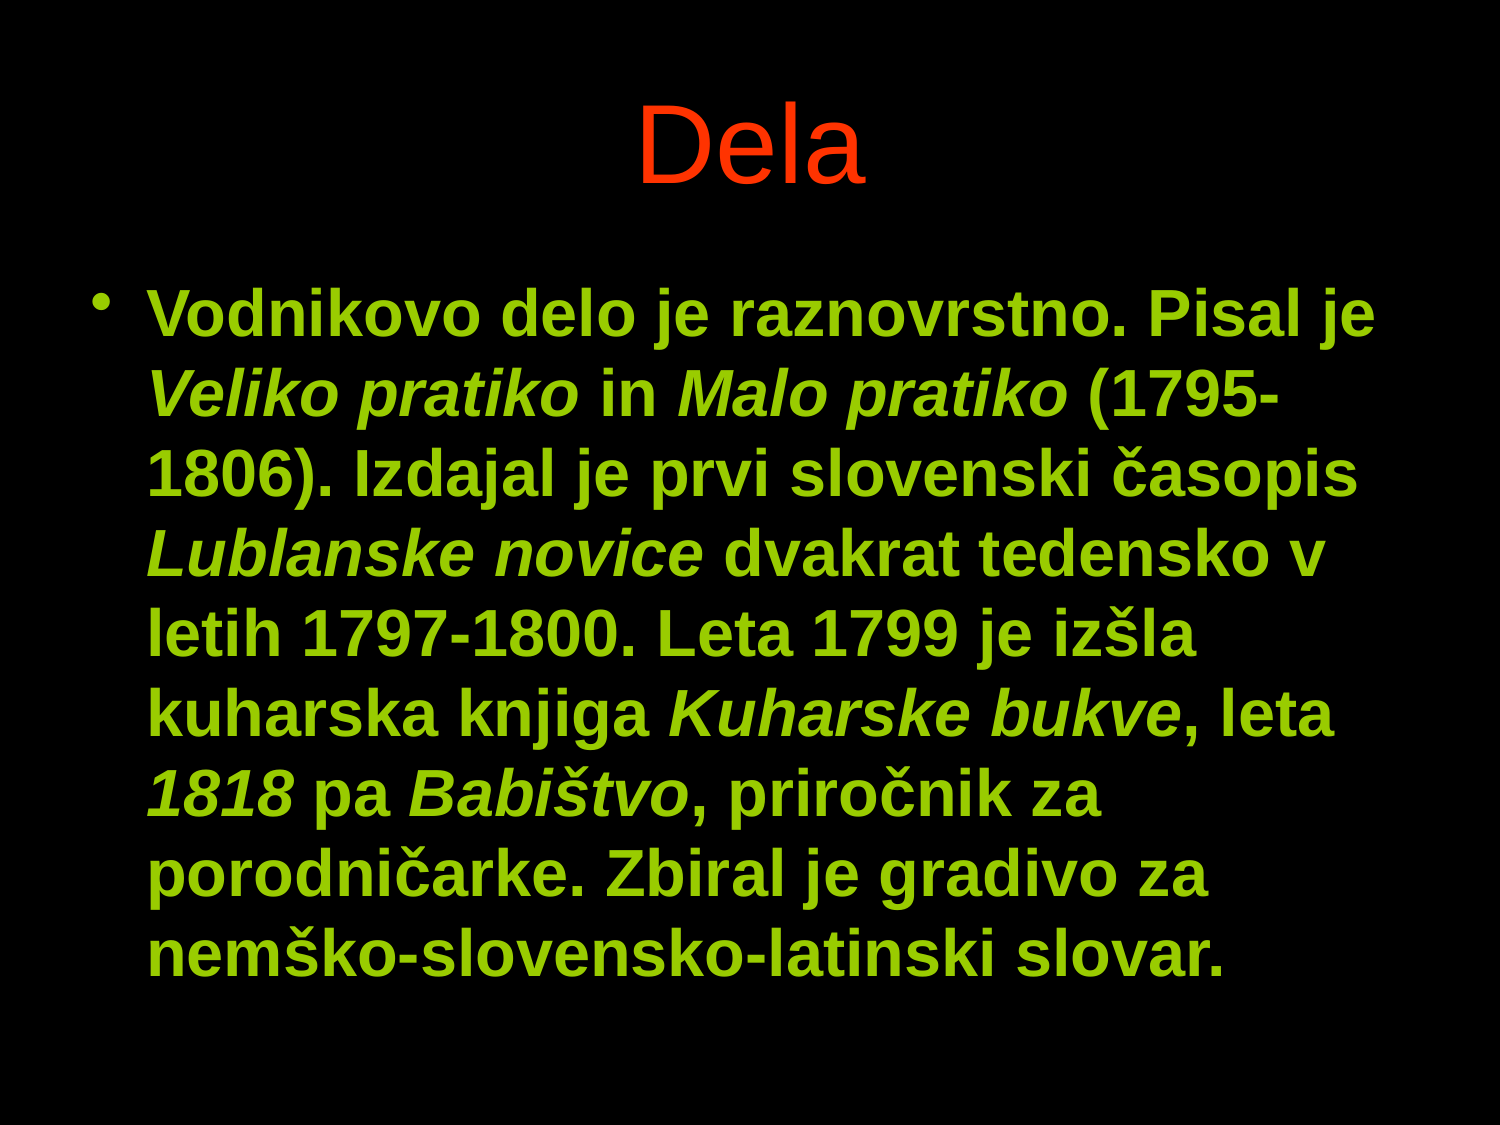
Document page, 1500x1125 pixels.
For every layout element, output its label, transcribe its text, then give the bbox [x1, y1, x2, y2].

title Dela [75, 45, 1425, 233]
list Vodnikovo delo je raznovrstno. Pisal je Veliko pratiko in Malo pratiko (1795-1806). Izdajal je prvi slovenski časopis Lublanske novice dvakrat tedensko v letih 1797-1800. Leta 1799 je izšla kuharska knjiga Kuharske bukve, leta 1818 pa Babištvo, priročnik za porodničarke. Zbiral je gradivo za nemško-slovensko-latinski slovar. [75, 262, 1425, 1005]
